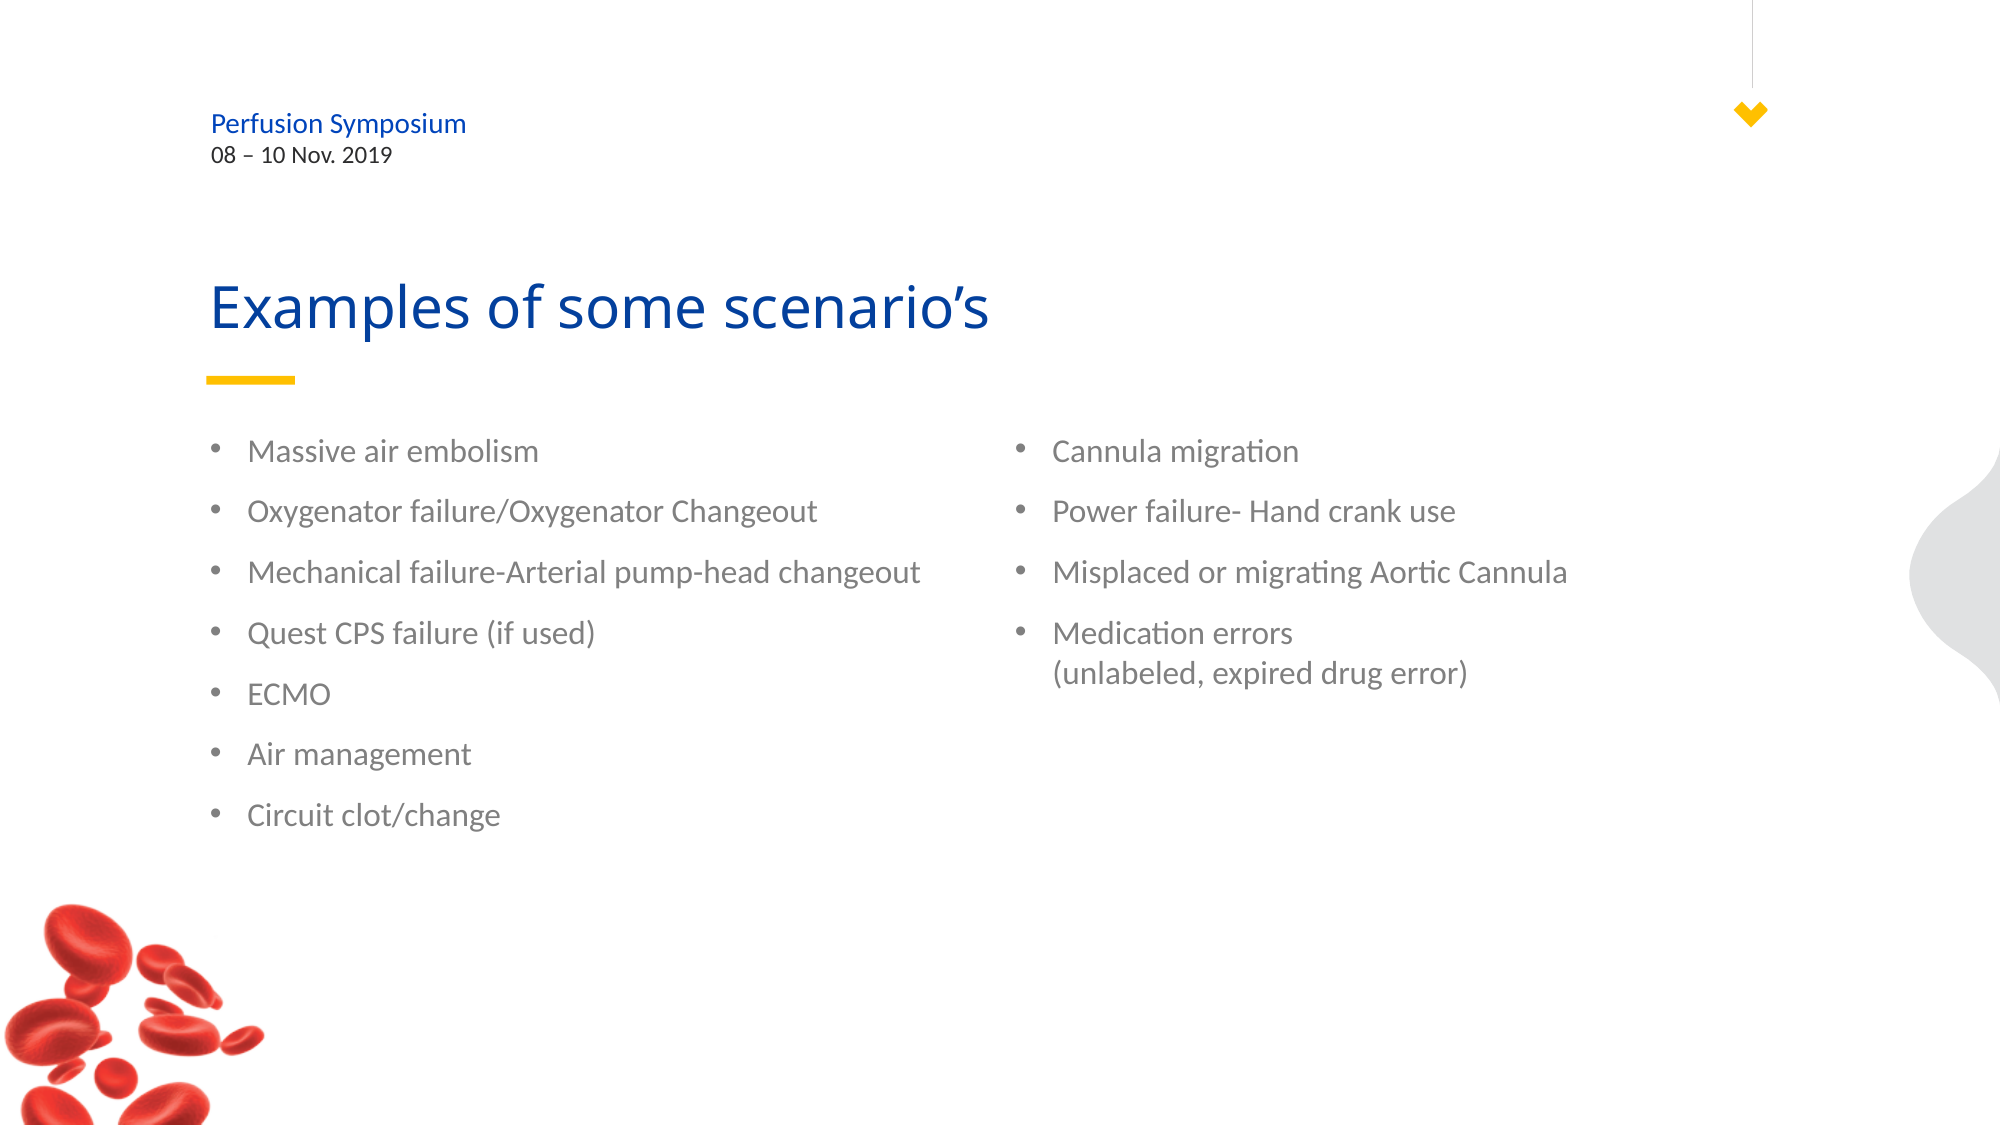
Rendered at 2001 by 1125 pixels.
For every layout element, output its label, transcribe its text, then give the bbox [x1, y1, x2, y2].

picture [3, 903, 269, 1125]
title Examples of some scenario’s [194, 270, 1768, 350]
picture [1733, 101, 1768, 129]
list Cannula migration Power failure- Hand crank use Misplaced or migrating Aortic Cannula Medication errors (unlabeled, expired drug error) [999, 421, 1768, 855]
list Massive air embolism Oxygenator failure/Oxygenator Changeout Mechanical failure-Arterial pump-head changeout Quest CPS failure (if used) ECMO Air management Circuit clot/change [194, 421, 963, 855]
text_box [208, 375, 296, 383]
